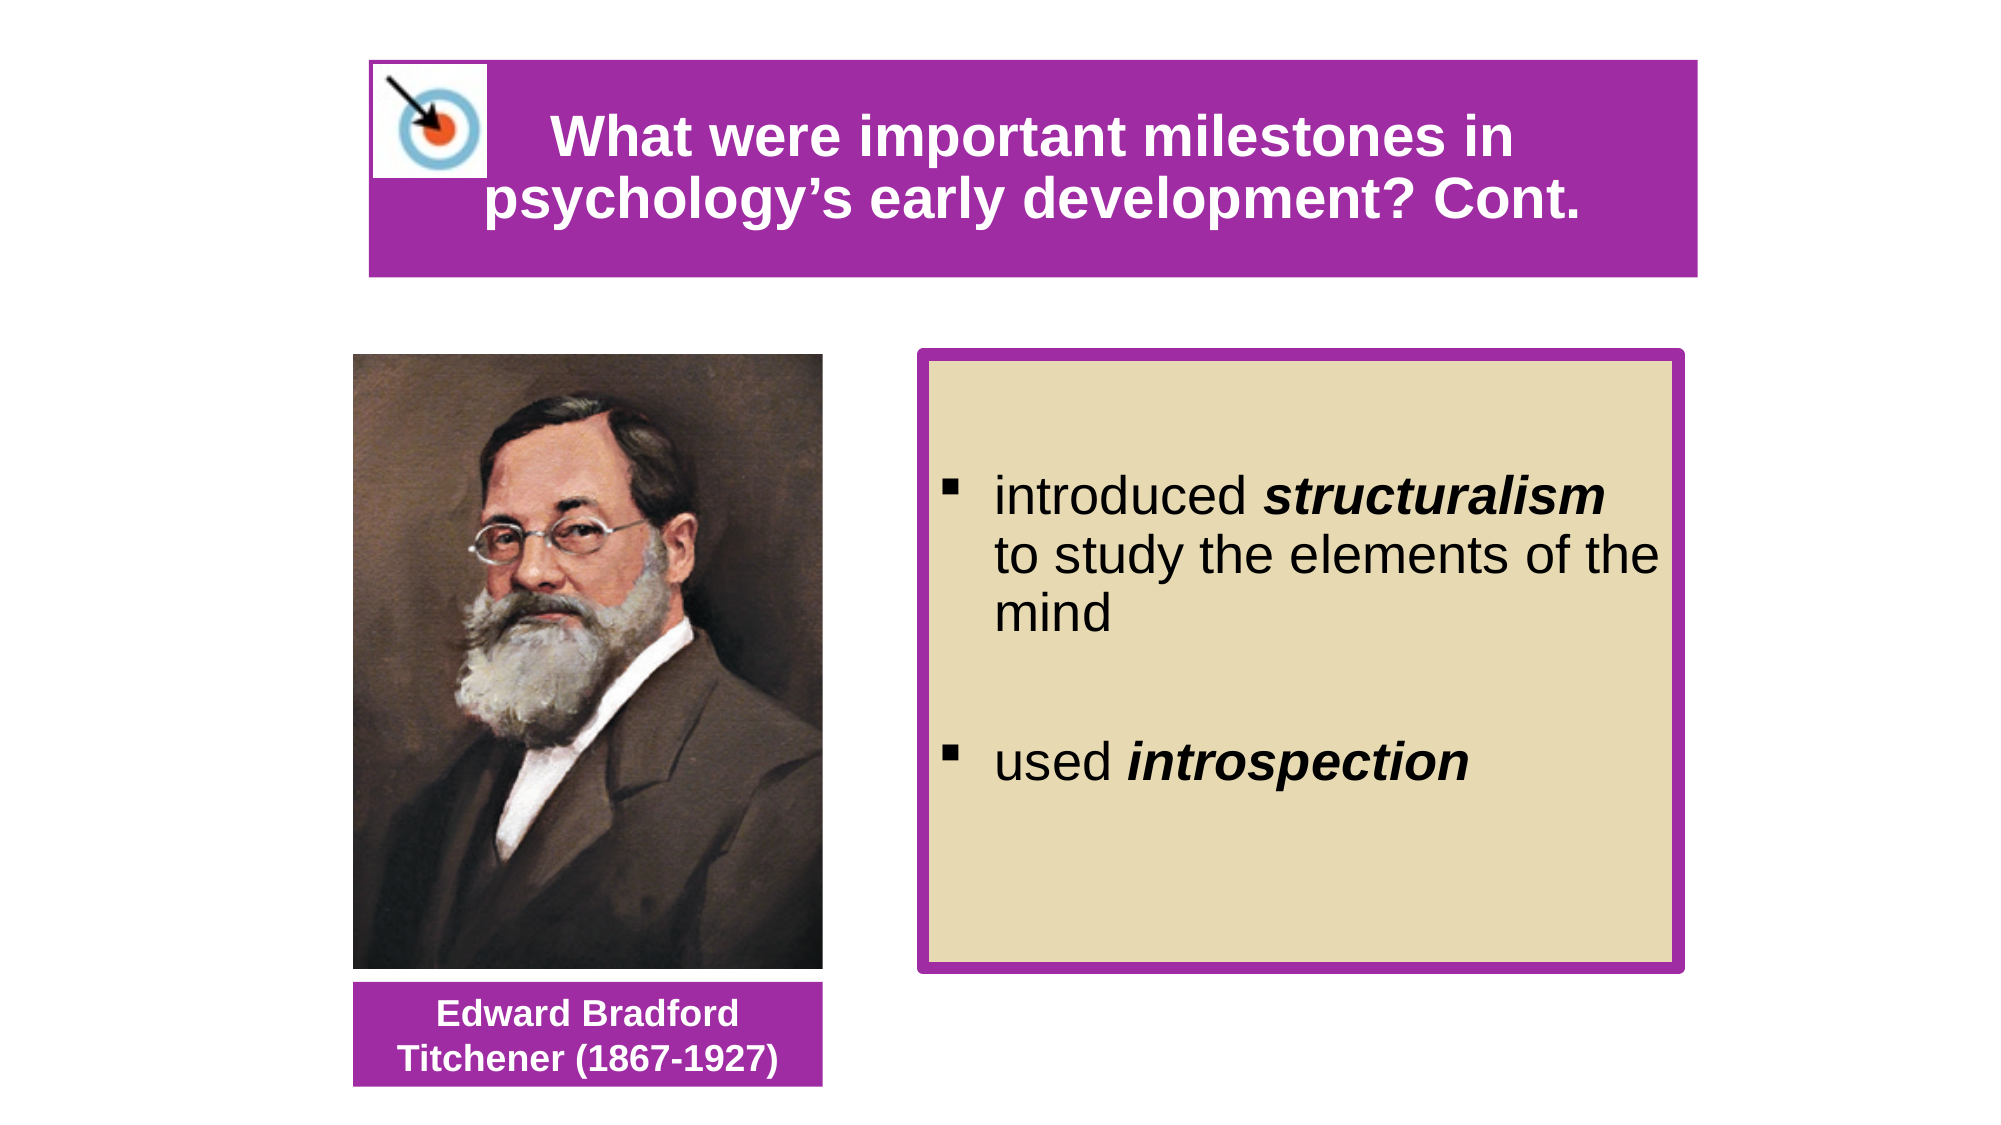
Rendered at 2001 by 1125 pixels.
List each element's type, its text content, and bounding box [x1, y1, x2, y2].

picture [353, 354, 823, 969]
list introduced structuralism to study the elements of the mind used introspection [923, 354, 1679, 969]
title What were important milestones in psychology’s early development? Cont. [368, 59, 1698, 278]
text_box Edward Bradford Titchener (1867-1927) [353, 981, 823, 1087]
picture [373, 64, 487, 178]
